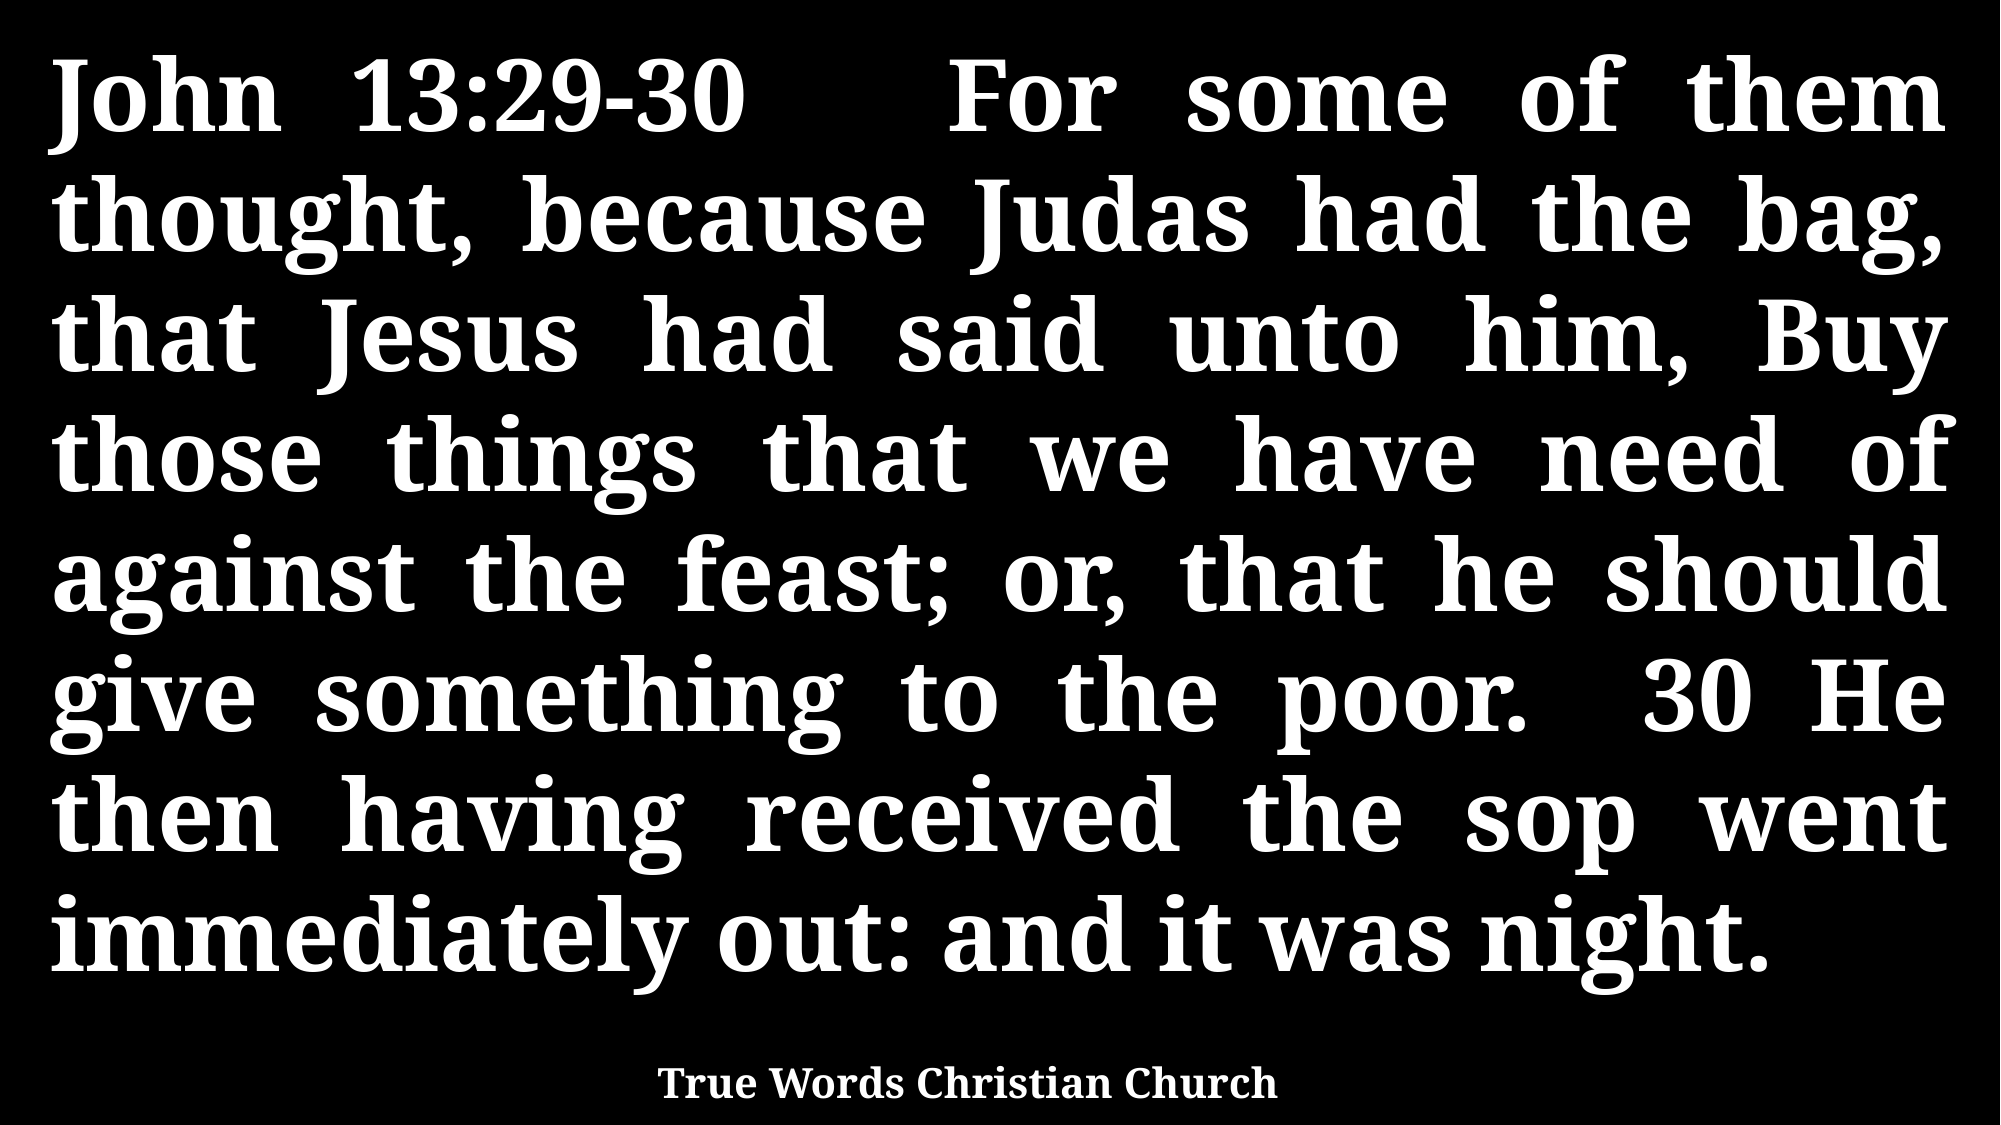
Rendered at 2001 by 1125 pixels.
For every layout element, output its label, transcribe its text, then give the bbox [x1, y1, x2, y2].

text_box John 13:29-30 For some of them thought, because Judas had the bag, that Jesus had said unto him, Buy those things that we have need of against the feast; or, that he should give something to the poor. 30 He then having received the sop went immediately out: and it was night. [35, 24, 1965, 999]
text_box True Words Christian Church [642, 1049, 1294, 1114]
